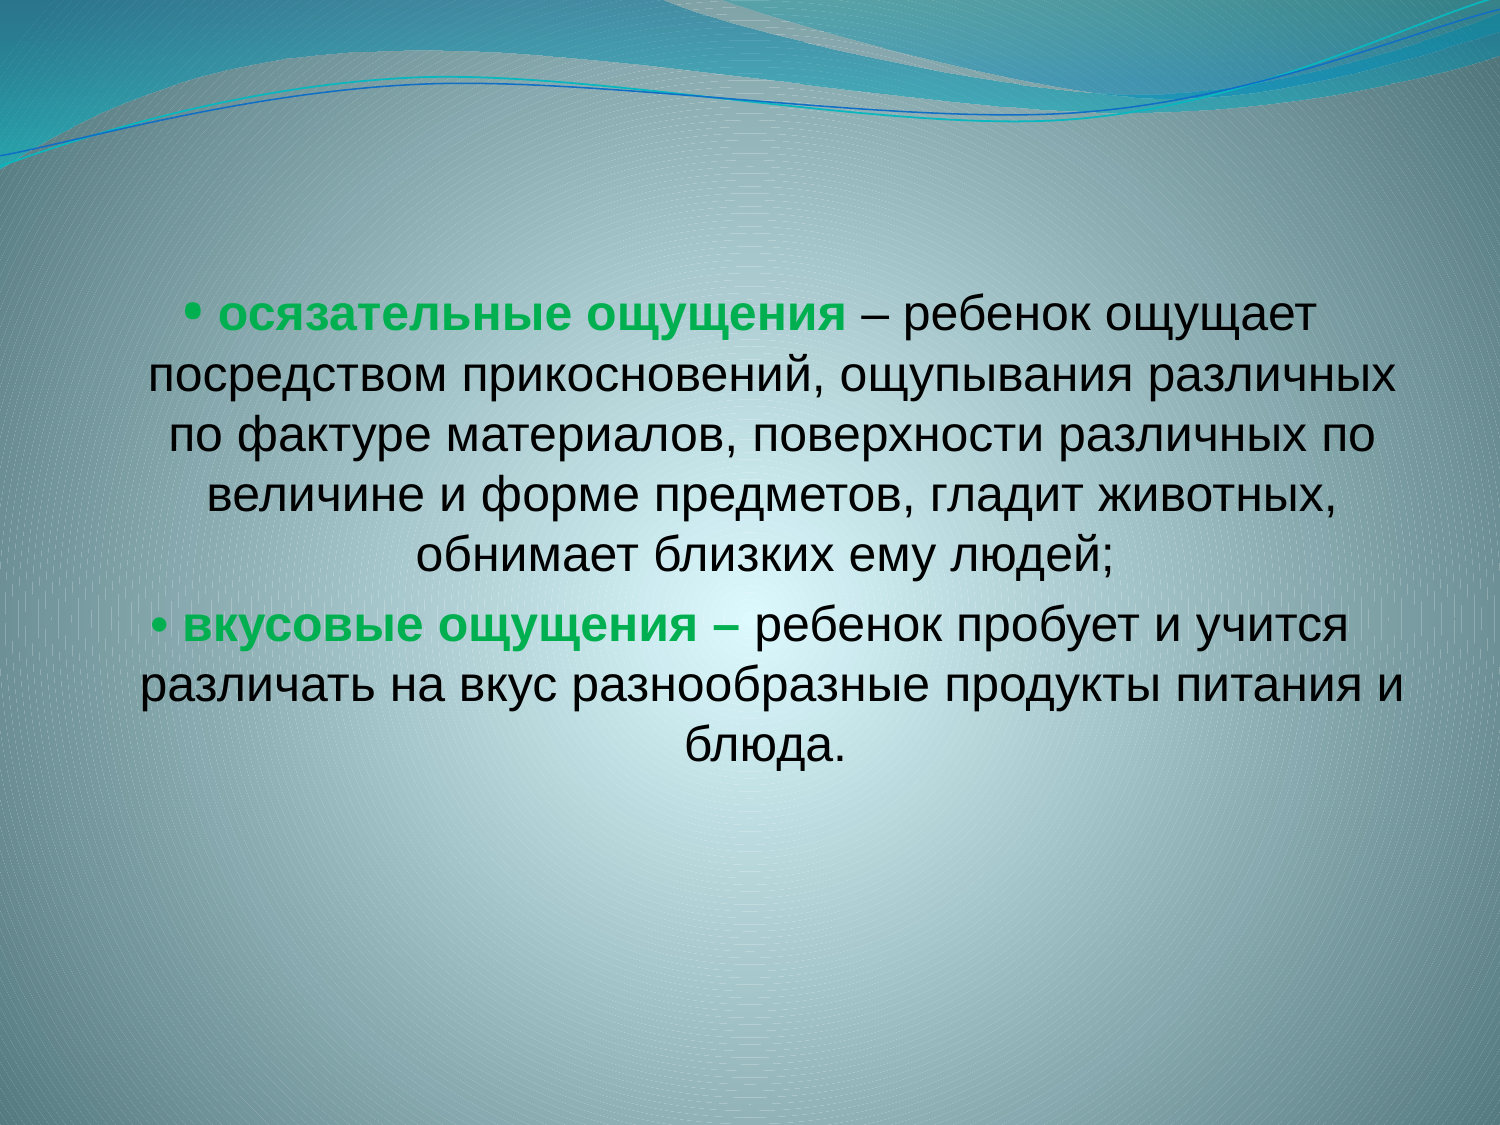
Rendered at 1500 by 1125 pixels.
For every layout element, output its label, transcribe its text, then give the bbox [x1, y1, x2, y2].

list • осязательные ощущения – ребенок ощущает посредством прикосновений, ощупывания различных по фактуре материалов, поверхности различных по величине и форме предметов, гладит животных, обнимает близких ему людей; • вкусовые ощущения – ребенок пробует и учится различать на вкус разнообразные продукты питания и блюда. [75, 117, 1425, 1038]
